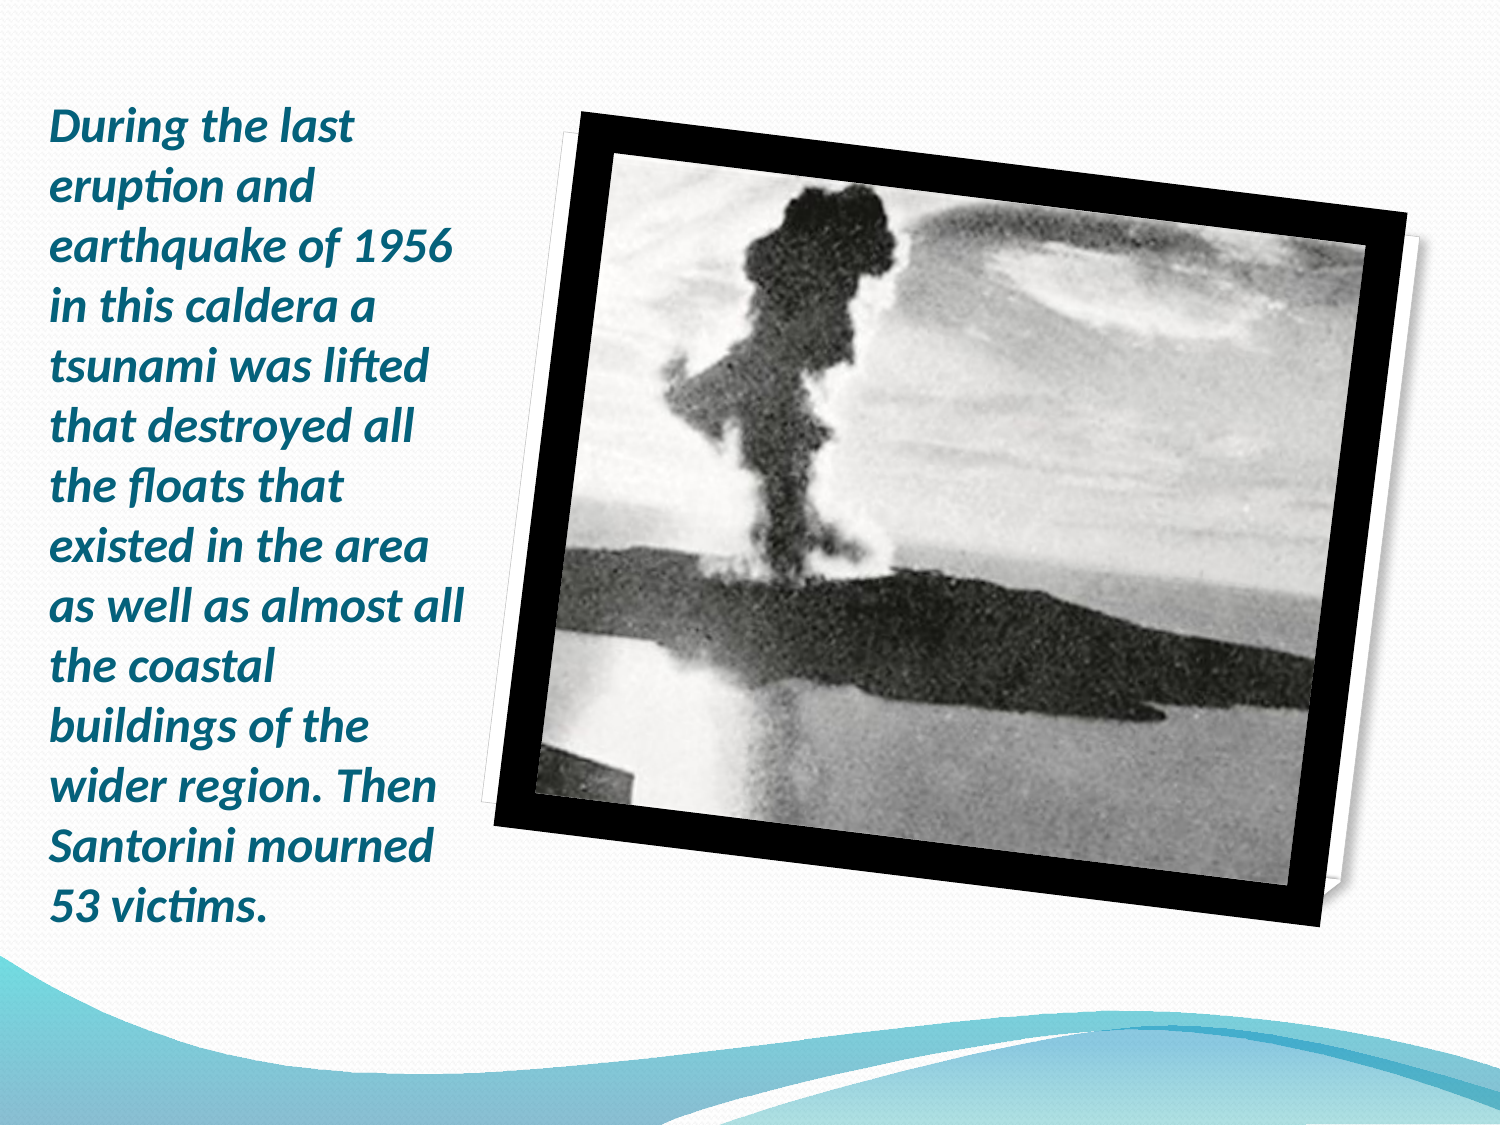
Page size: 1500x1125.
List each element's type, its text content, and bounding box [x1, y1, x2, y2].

title During the last eruption and earthquake of 1956 in this caldera a tsunami was lifted that destroyed all the floats that existed in the area as well as almost all the coastal buildings of the wider region. Then Santorini mourned 53 victims. [41, 562, 475, 941]
picture [1333, 243, 1365, 503]
picture [536, 552, 566, 796]
picture [1030, 852, 1291, 885]
picture [571, 154, 1330, 842]
